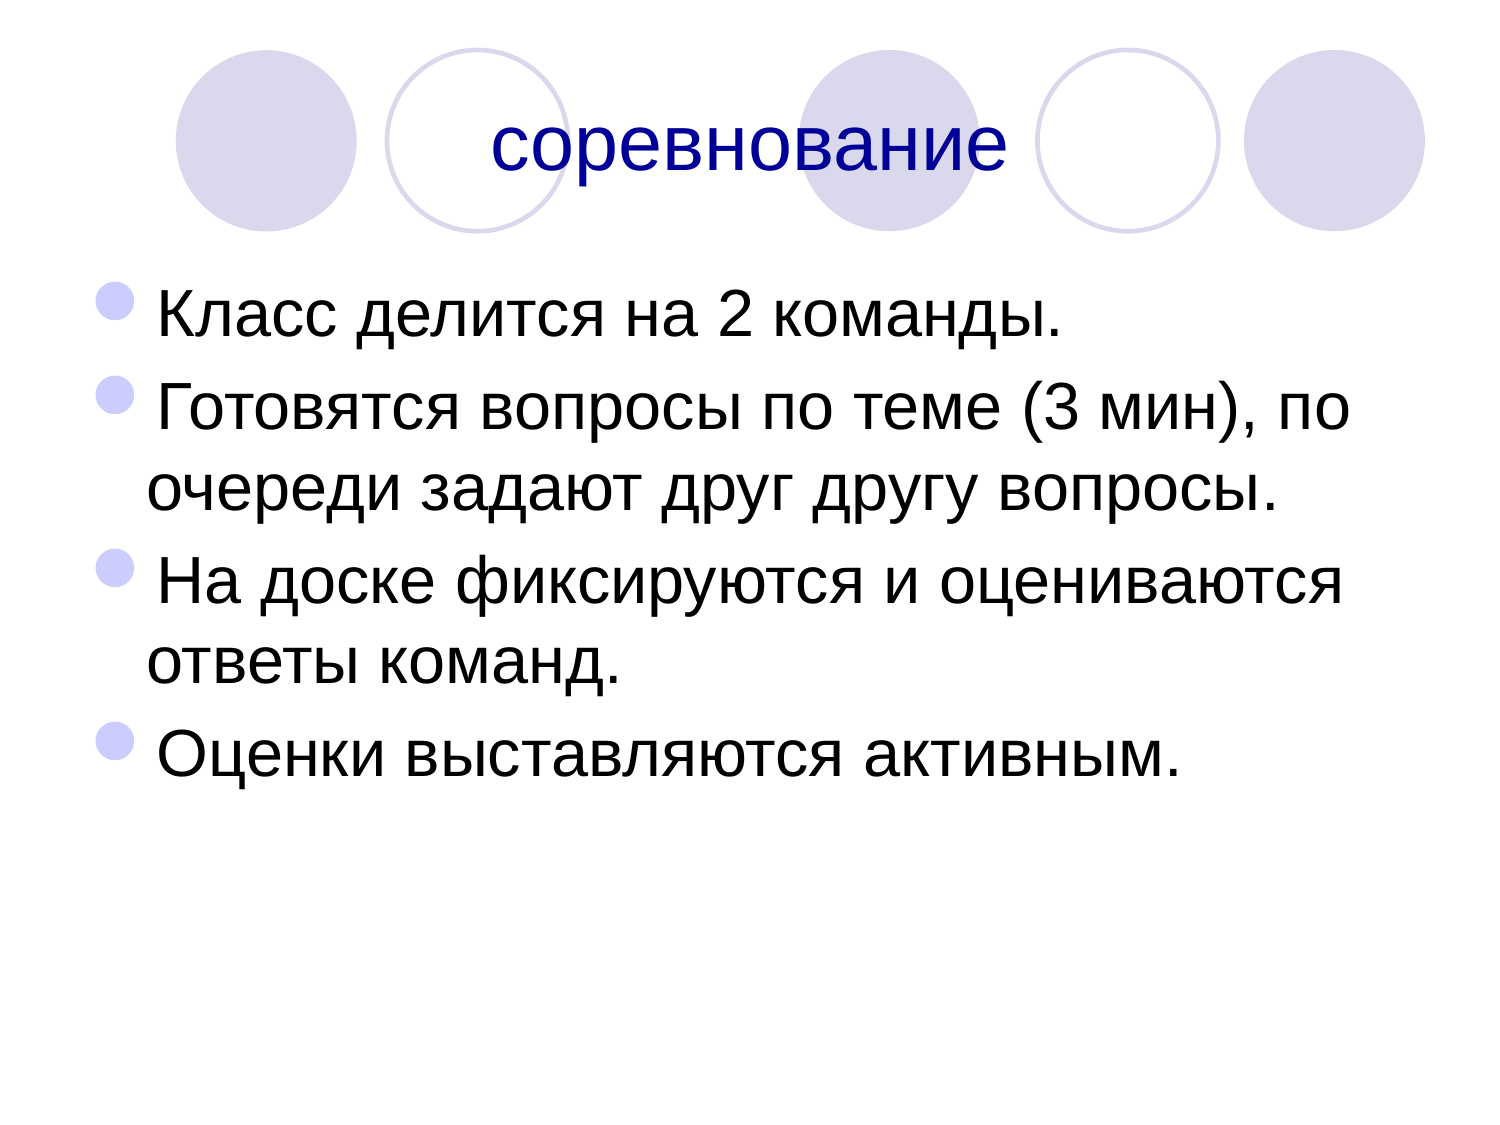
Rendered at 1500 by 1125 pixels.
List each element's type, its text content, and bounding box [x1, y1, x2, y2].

title соревнование [74, 44, 1426, 233]
list Класс делится на 2 команды. Готовятся вопросы по теме (3 мин), по очереди задают друг другу вопросы. На доске фиксируются и оцениваются ответы команд. Оценки выставляются активным. [74, 262, 1426, 1006]
